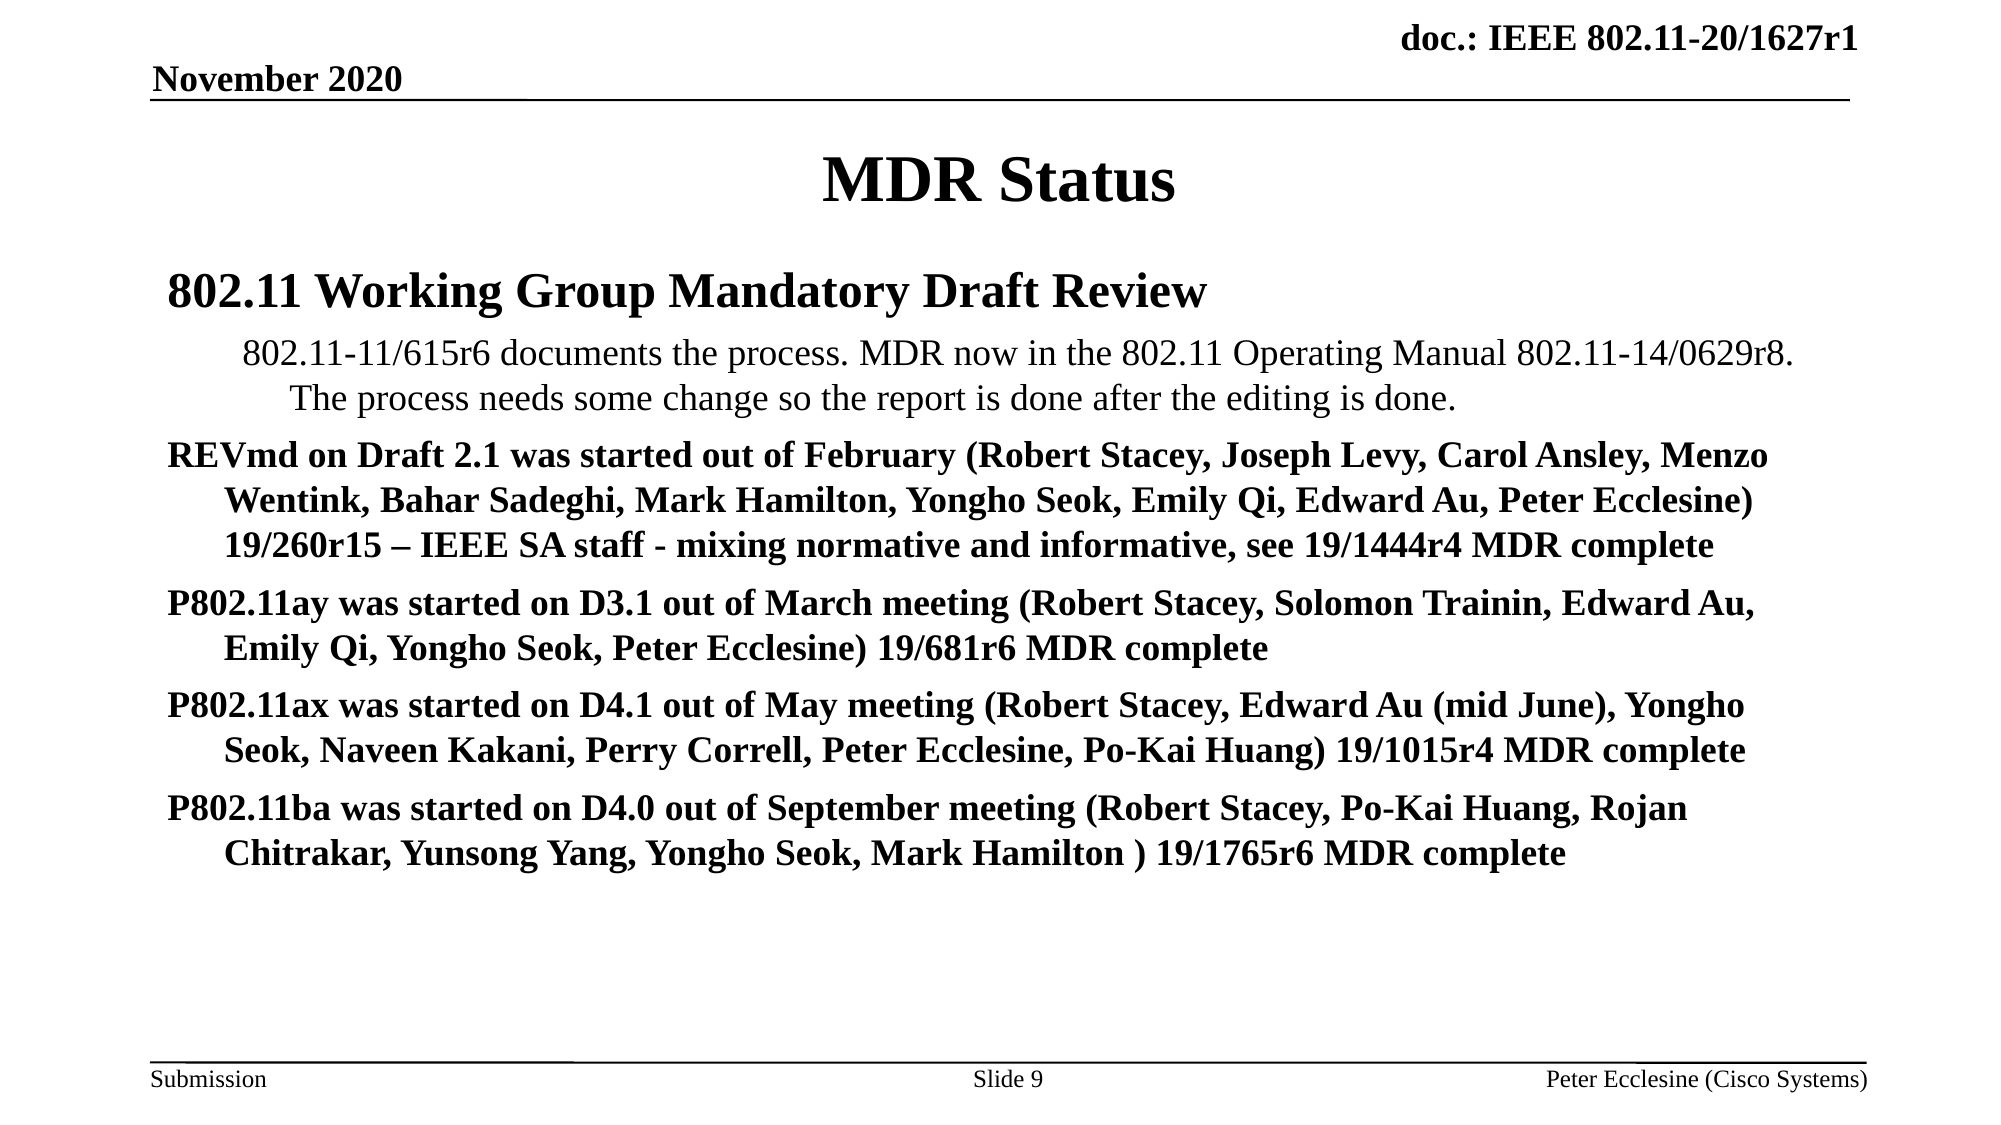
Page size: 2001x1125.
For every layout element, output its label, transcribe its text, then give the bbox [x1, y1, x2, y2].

list 802.11 Working Group Mandatory Draft Review 802.11-11/615r6 documents the process. MDR now in the 802.11 Operating Manual 802.11-14/0629r8. The process needs some change so the report is done after the editing is done. REVmd on Draft 2.1 was started out of February (Robert Stacey, Joseph Levy, Carol Ansley, Menzo Wentink, Bahar Sadeghi, Mark Hamilton, Yongho Seok, Emily Qi, Edward Au, Peter Ecclesine) 19/260r15 – IEEE SA staff - mixing normative and informative, see 19/1444r4 MDR complete P802.11ay was started on D3.1 out of March meeting (Robert Stacey, Solomon Trainin, Edward Au, Emily Qi, Yongho Seok, Peter Ecclesine) 19/681r6 MDR complete P802.11ax was started on D4.1 out of May meeting (Robert Stacey, Edward Au (mid June), Yongho Seok, Naveen Kakani, Perry Correll, Peter Ecclesine, Po-Kai Huang) 19/1015r4 MDR complete P802.11ba was started on D4.0 out of September meeting (Robert Stacey, Po-Kai Huang, Rojan Chitrakar, Yunsong Yang, Yongho Seok, Mark Hamilton ) 19/1765r6 MDR complete [152, 249, 1853, 1038]
slide_number Slide 9 [950, 1061, 1067, 1123]
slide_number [152, 54, 563, 100]
footer Peter Ecclesine (Cisco Systems) [1171, 1061, 1869, 1093]
title MDR Status [149, 87, 1850, 263]
